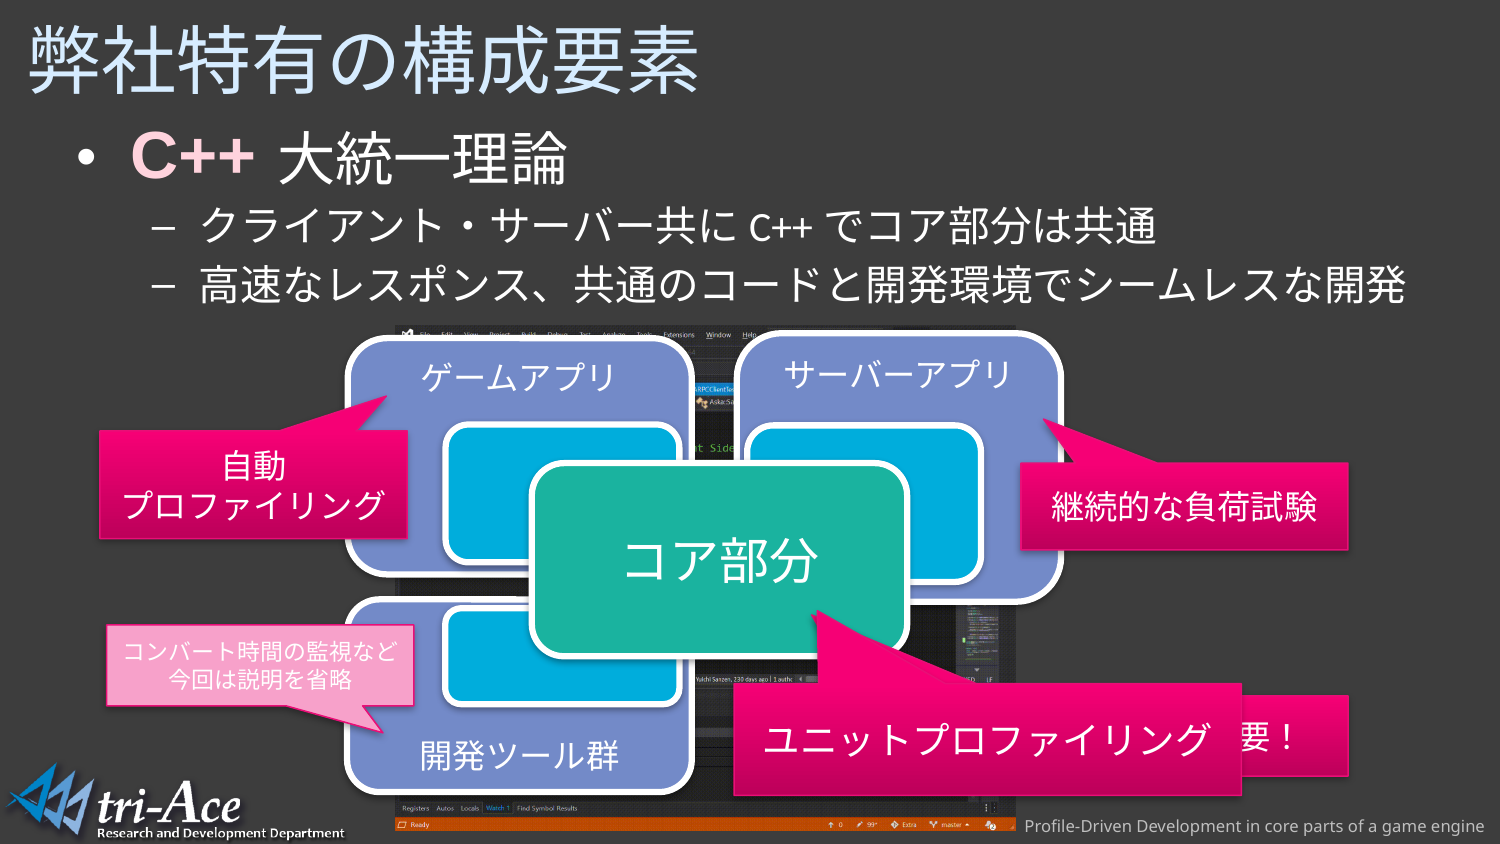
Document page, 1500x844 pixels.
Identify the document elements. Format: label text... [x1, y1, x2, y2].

picture [0, 757, 352, 844]
title 弊社特有の構成要素 [11, 5, 1481, 105]
text_box コア部分の最適化が非常に重要！ [1246, 695, 1349, 777]
list 大統一理論 クライアント・サーバー共にC++でコア部分は共通 高速なレスポンス、共通のコードと開発環境でシームレスな開発 [61, 114, 1445, 349]
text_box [346, 332, 1062, 793]
picture [395, 325, 1016, 332]
text_box コンバート時間の監視など 今回は説明を省略 [105, 624, 341, 722]
text_box ユニットプロファイリング [1065, 682, 1243, 797]
text_box C++ [109, 104, 278, 200]
picture [395, 793, 1016, 831]
text_box 自動 プロファイリング [99, 410, 341, 540]
text_box 継続的な負荷試験 [1066, 426, 1349, 551]
